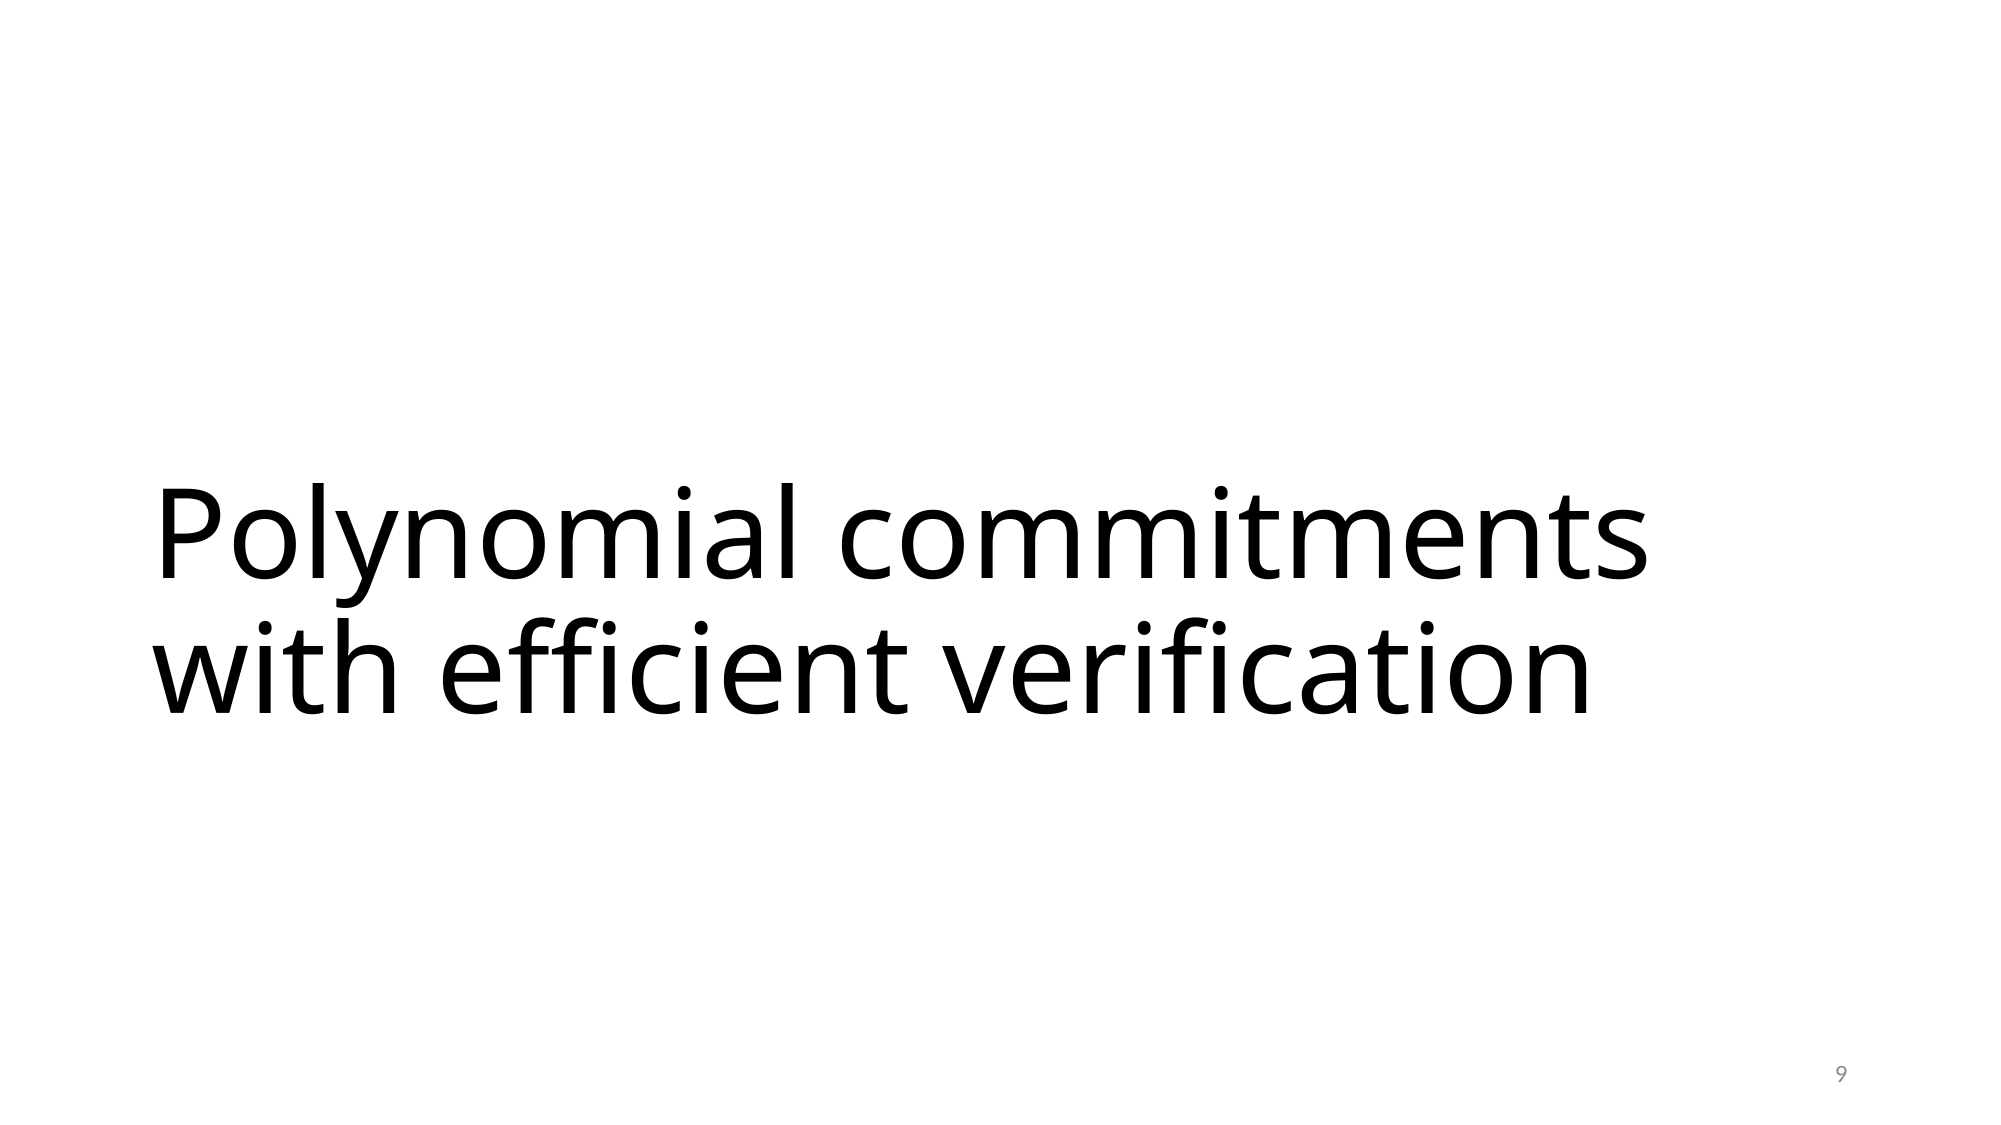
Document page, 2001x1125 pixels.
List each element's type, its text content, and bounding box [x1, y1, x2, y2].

slide_number 9 [1412, 1042, 1863, 1103]
title Polynomial commitments with efficient verification [136, 280, 1862, 749]
